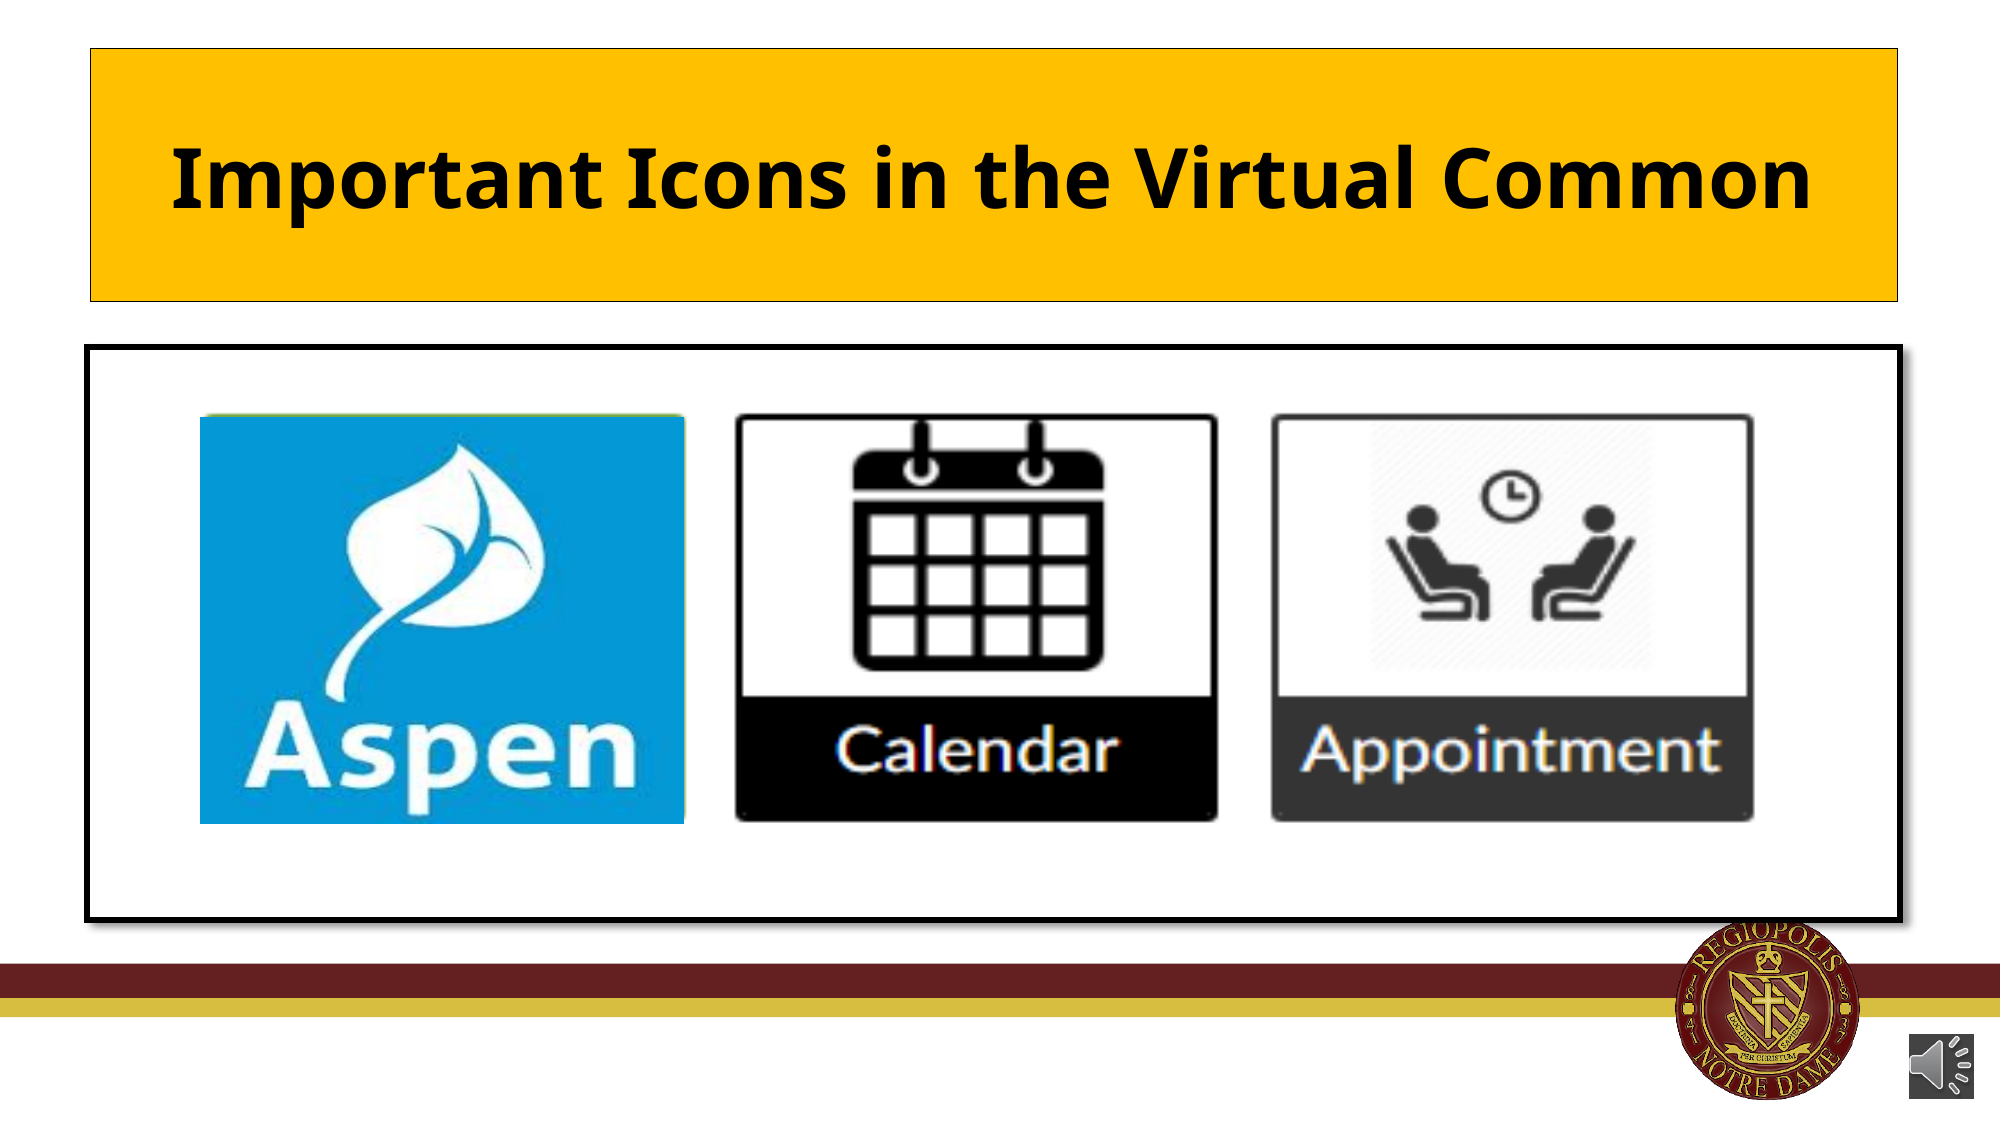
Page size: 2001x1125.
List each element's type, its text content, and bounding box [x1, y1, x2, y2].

picture [1908, 1033, 1976, 1101]
picture [89, 349, 1898, 918]
title Important Icons in the Virtual Common [90, 48, 1898, 302]
picture [1671, 923, 1863, 1104]
